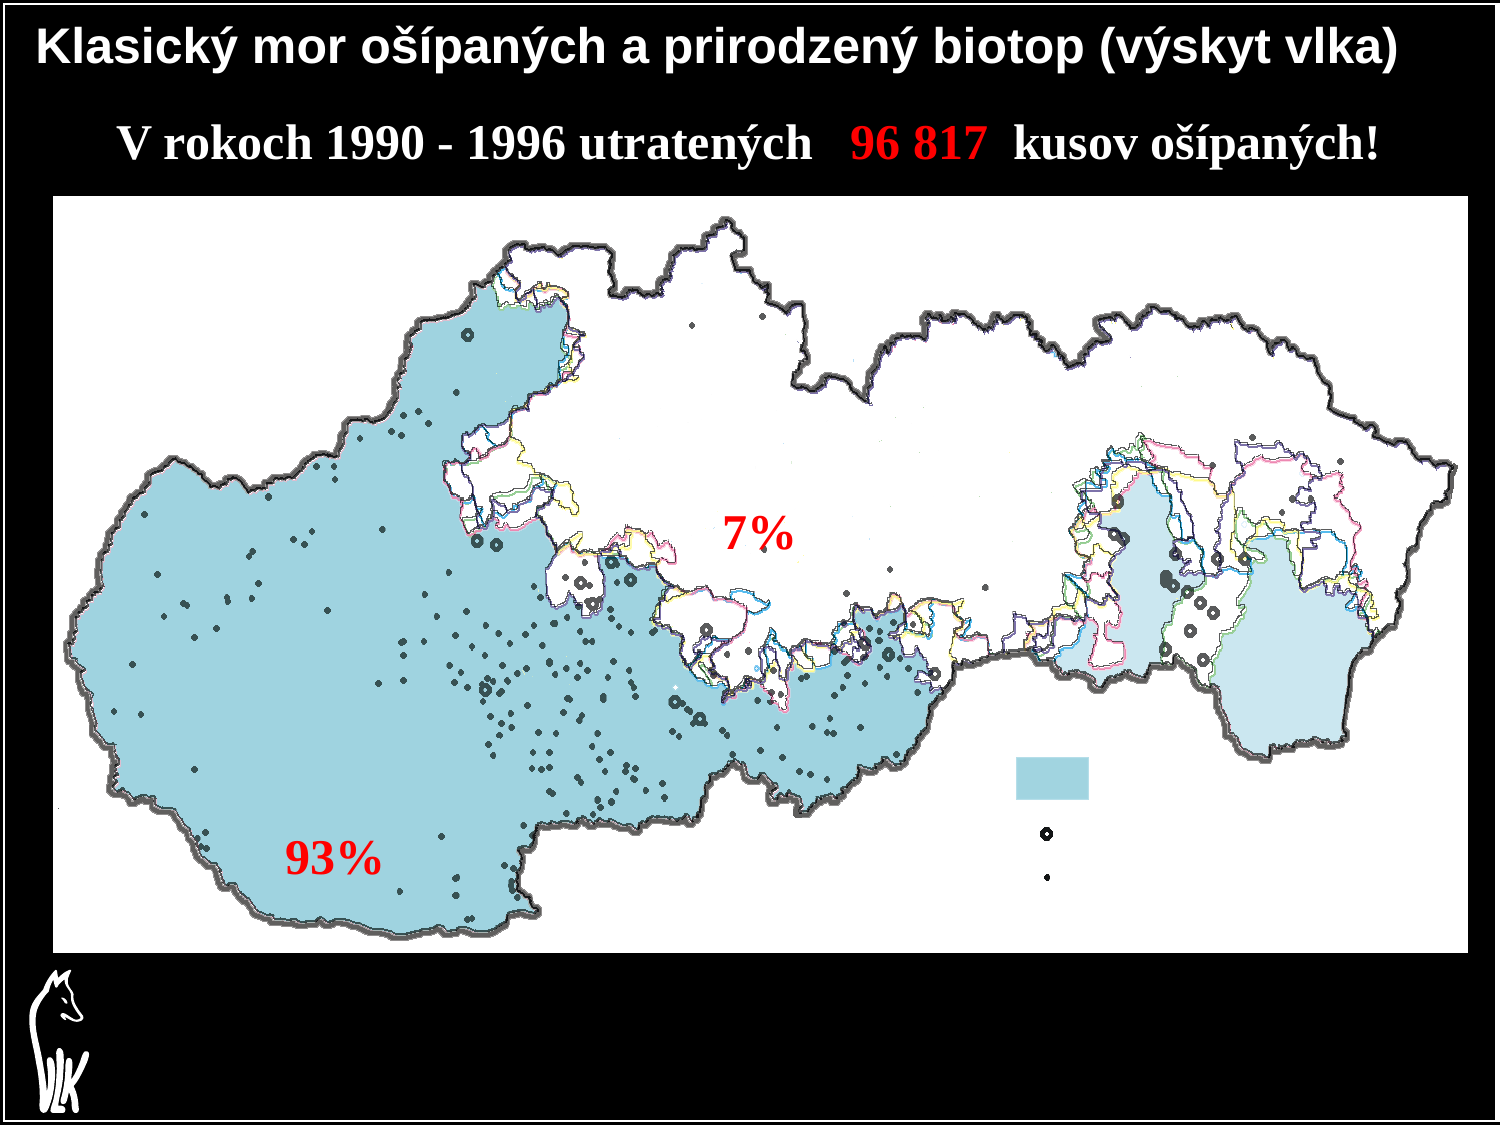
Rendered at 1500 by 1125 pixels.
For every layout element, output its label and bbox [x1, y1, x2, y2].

text_box [29, 969, 90, 1114]
text_box [52, 196, 1468, 953]
text_box [0, 0, 1500, 1125]
